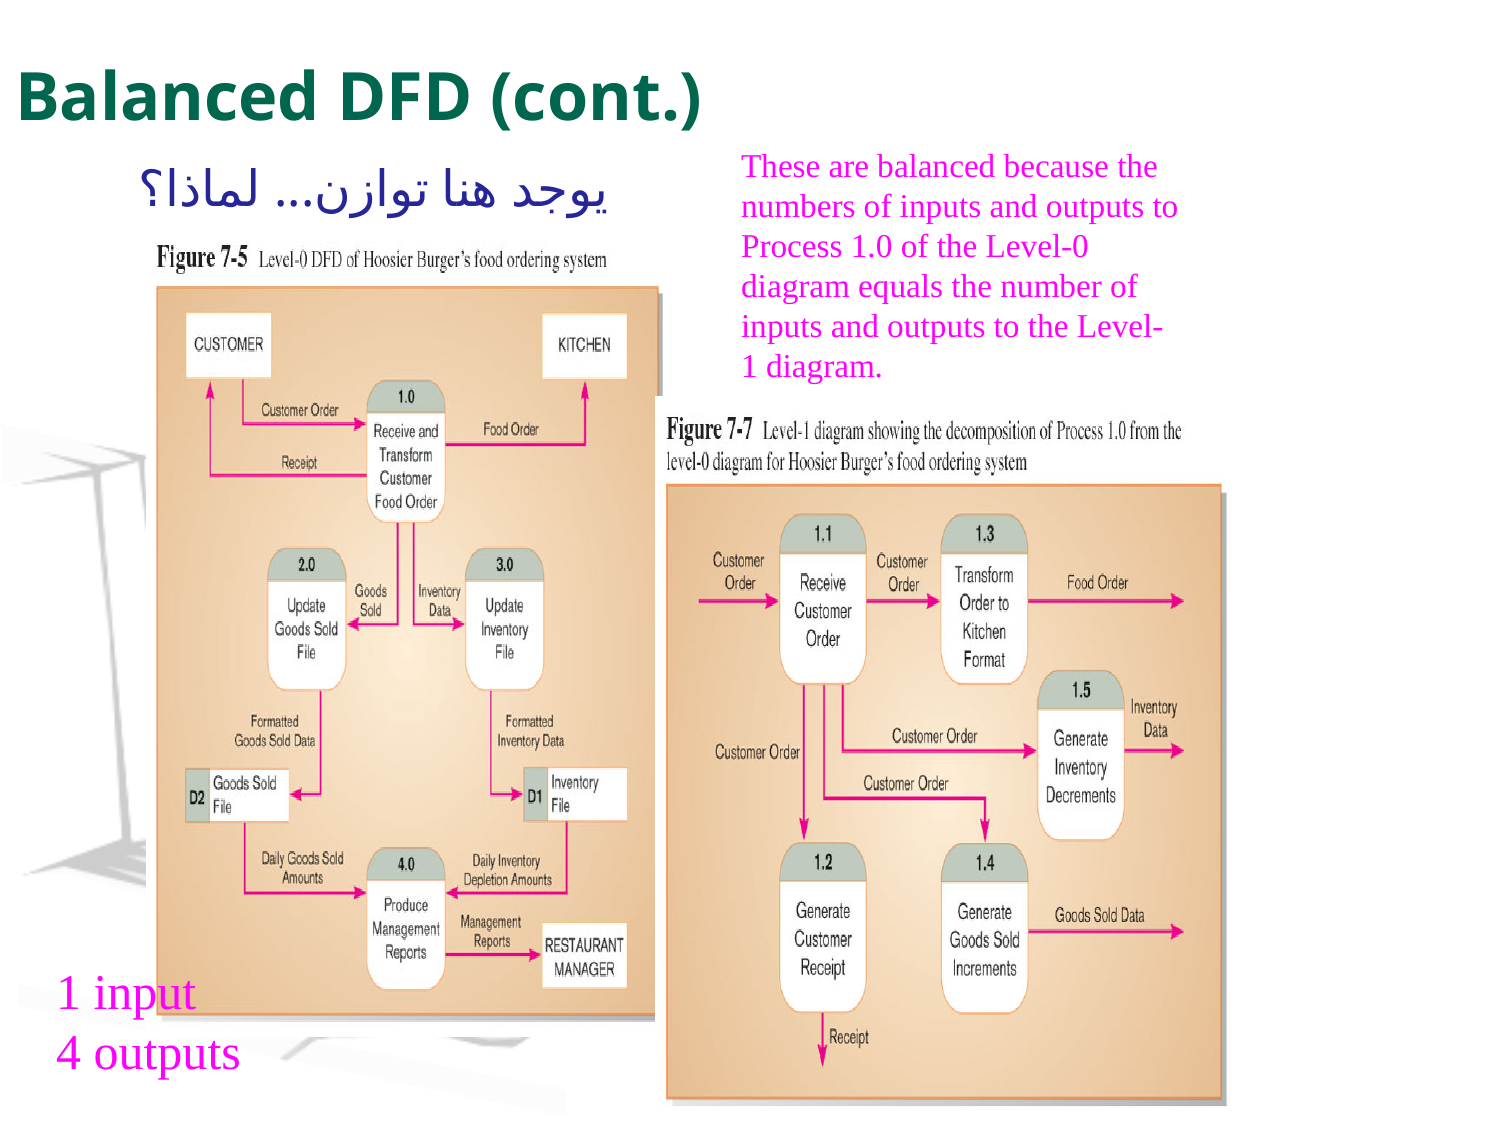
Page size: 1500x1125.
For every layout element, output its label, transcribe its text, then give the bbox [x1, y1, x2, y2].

text_box يوجد هنا توازن... لماذا؟ [123, 148, 632, 224]
text_box These are balanced because the numbers of inputs and outputs to Process 1.0 of the Level-0 diagram equals the number of inputs and outputs to the Level-1 diagram. [726, 137, 1196, 392]
title Balanced DFD (cont.) [0, 0, 1276, 188]
picture [146, 220, 1237, 1125]
text_box 1 input 4 outputs [41, 952, 290, 1087]
